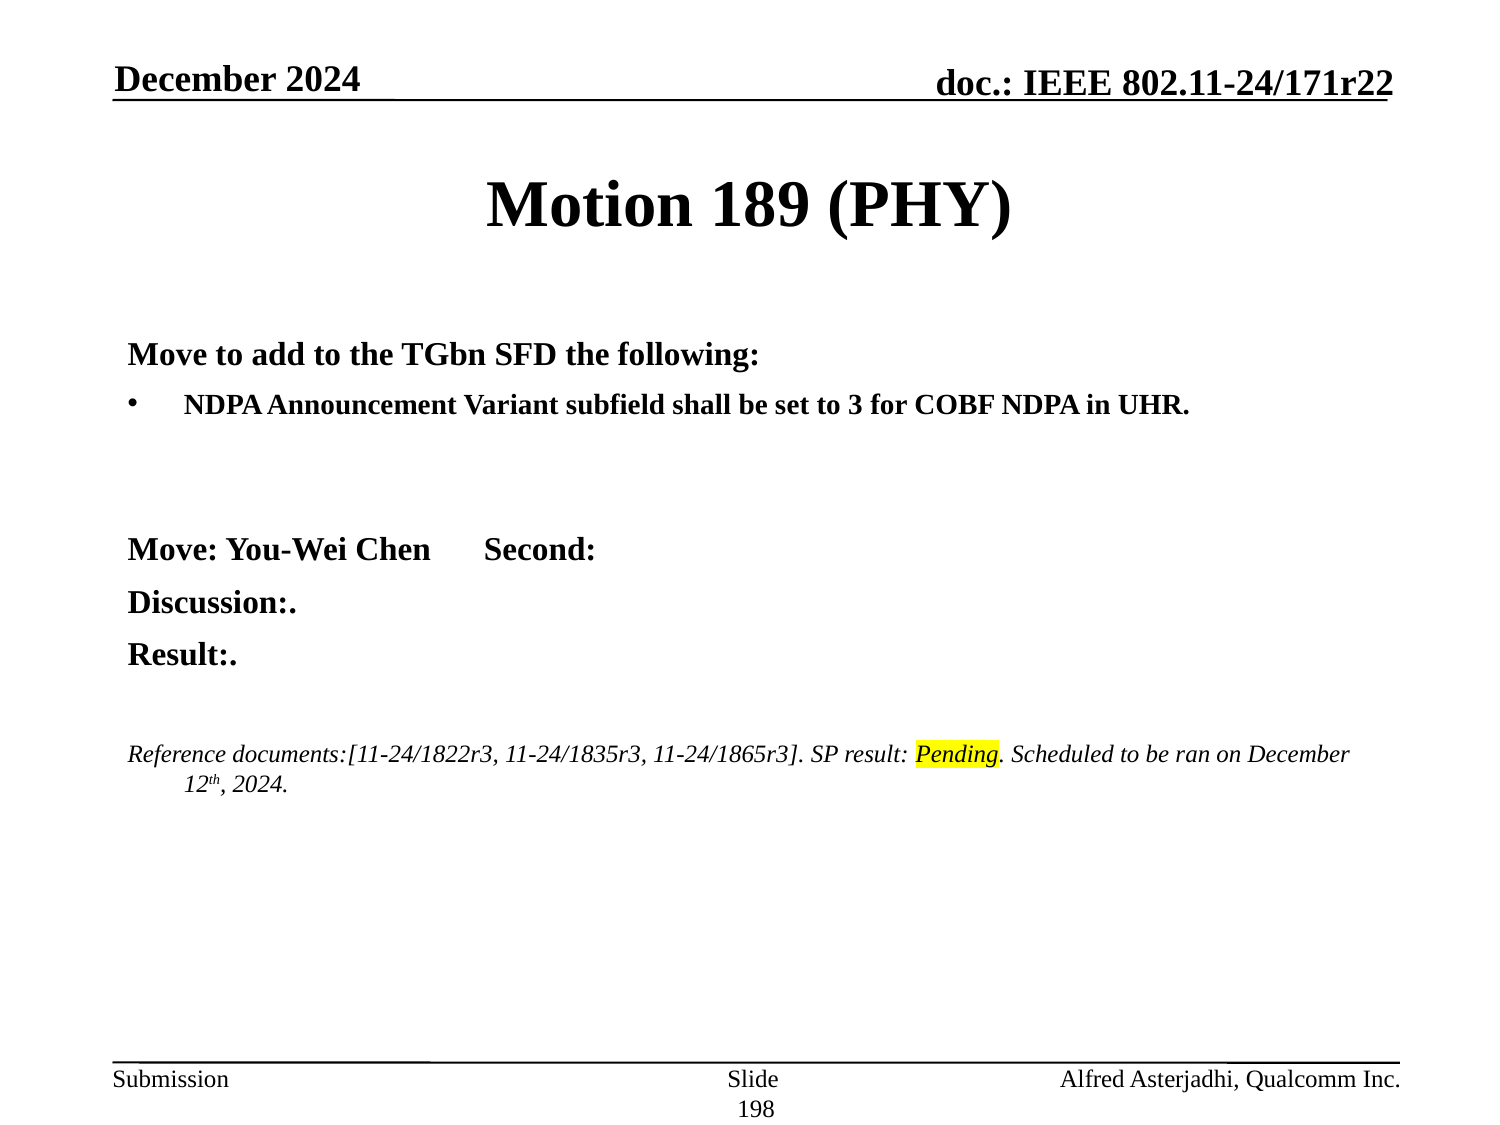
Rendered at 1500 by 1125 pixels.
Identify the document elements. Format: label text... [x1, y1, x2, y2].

list Move to add to the TGbn SFD the following: NDPA Announcement Variant subfield shall be set to 3 for COBF NDPA in UHR. Move: You-Wei Chen Second: Discussion:. Result:. Reference documents:[11-24/1822r3, 11-24/1835r3, 11-24/1865r3]. SP result: Pending. Scheduled to be ran on December 12th, 2024. [112, 324, 1388, 1000]
title Motion 189 (PHY) [112, 112, 1388, 288]
slide_number Slide 198 [712, 1061, 800, 1123]
footer Alfred Asterjadhi, Qualcomm Inc. [878, 1061, 1402, 1093]
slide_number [114, 54, 423, 100]
